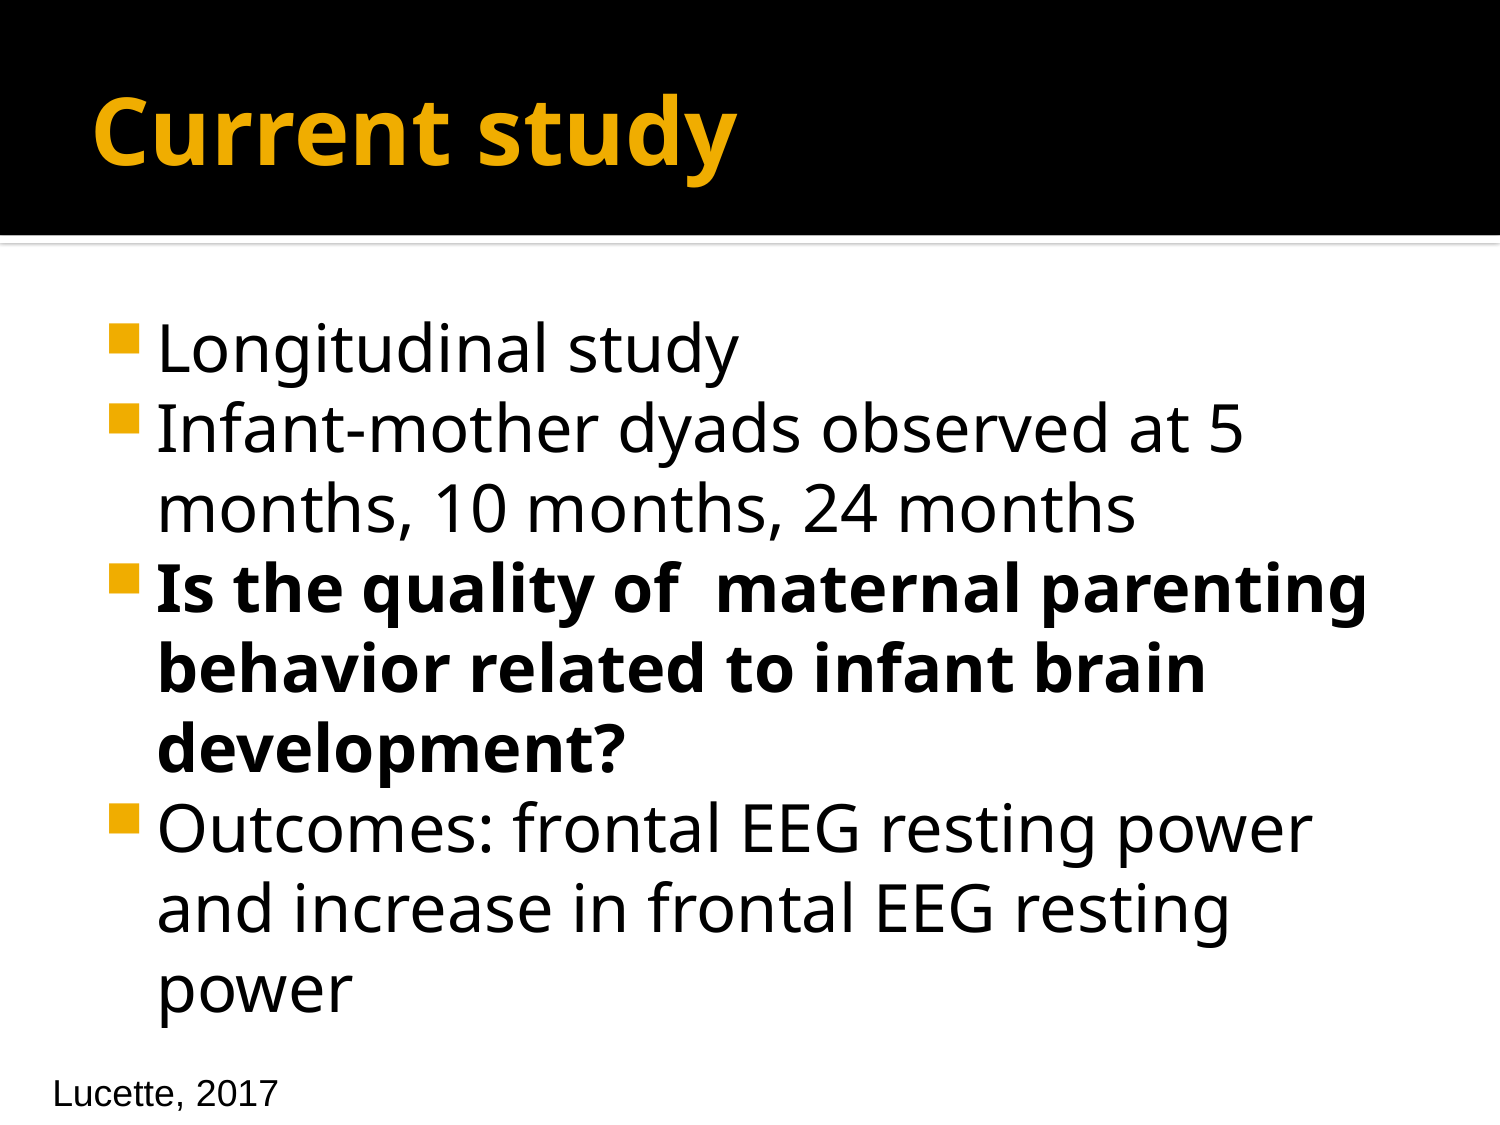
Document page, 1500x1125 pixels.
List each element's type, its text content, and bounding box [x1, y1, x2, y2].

title Current study [75, 25, 1425, 231]
list Longitudinal study Infant-mother dyads observed at 5 months, 10 months, 24 months Is the quality of maternal parenting behavior related to infant brain development? Outcomes: frontal EEG resting power and increase in frontal EEG resting power [75, 291, 1425, 1050]
text_box Lucette, 2017 [37, 1061, 632, 1122]
